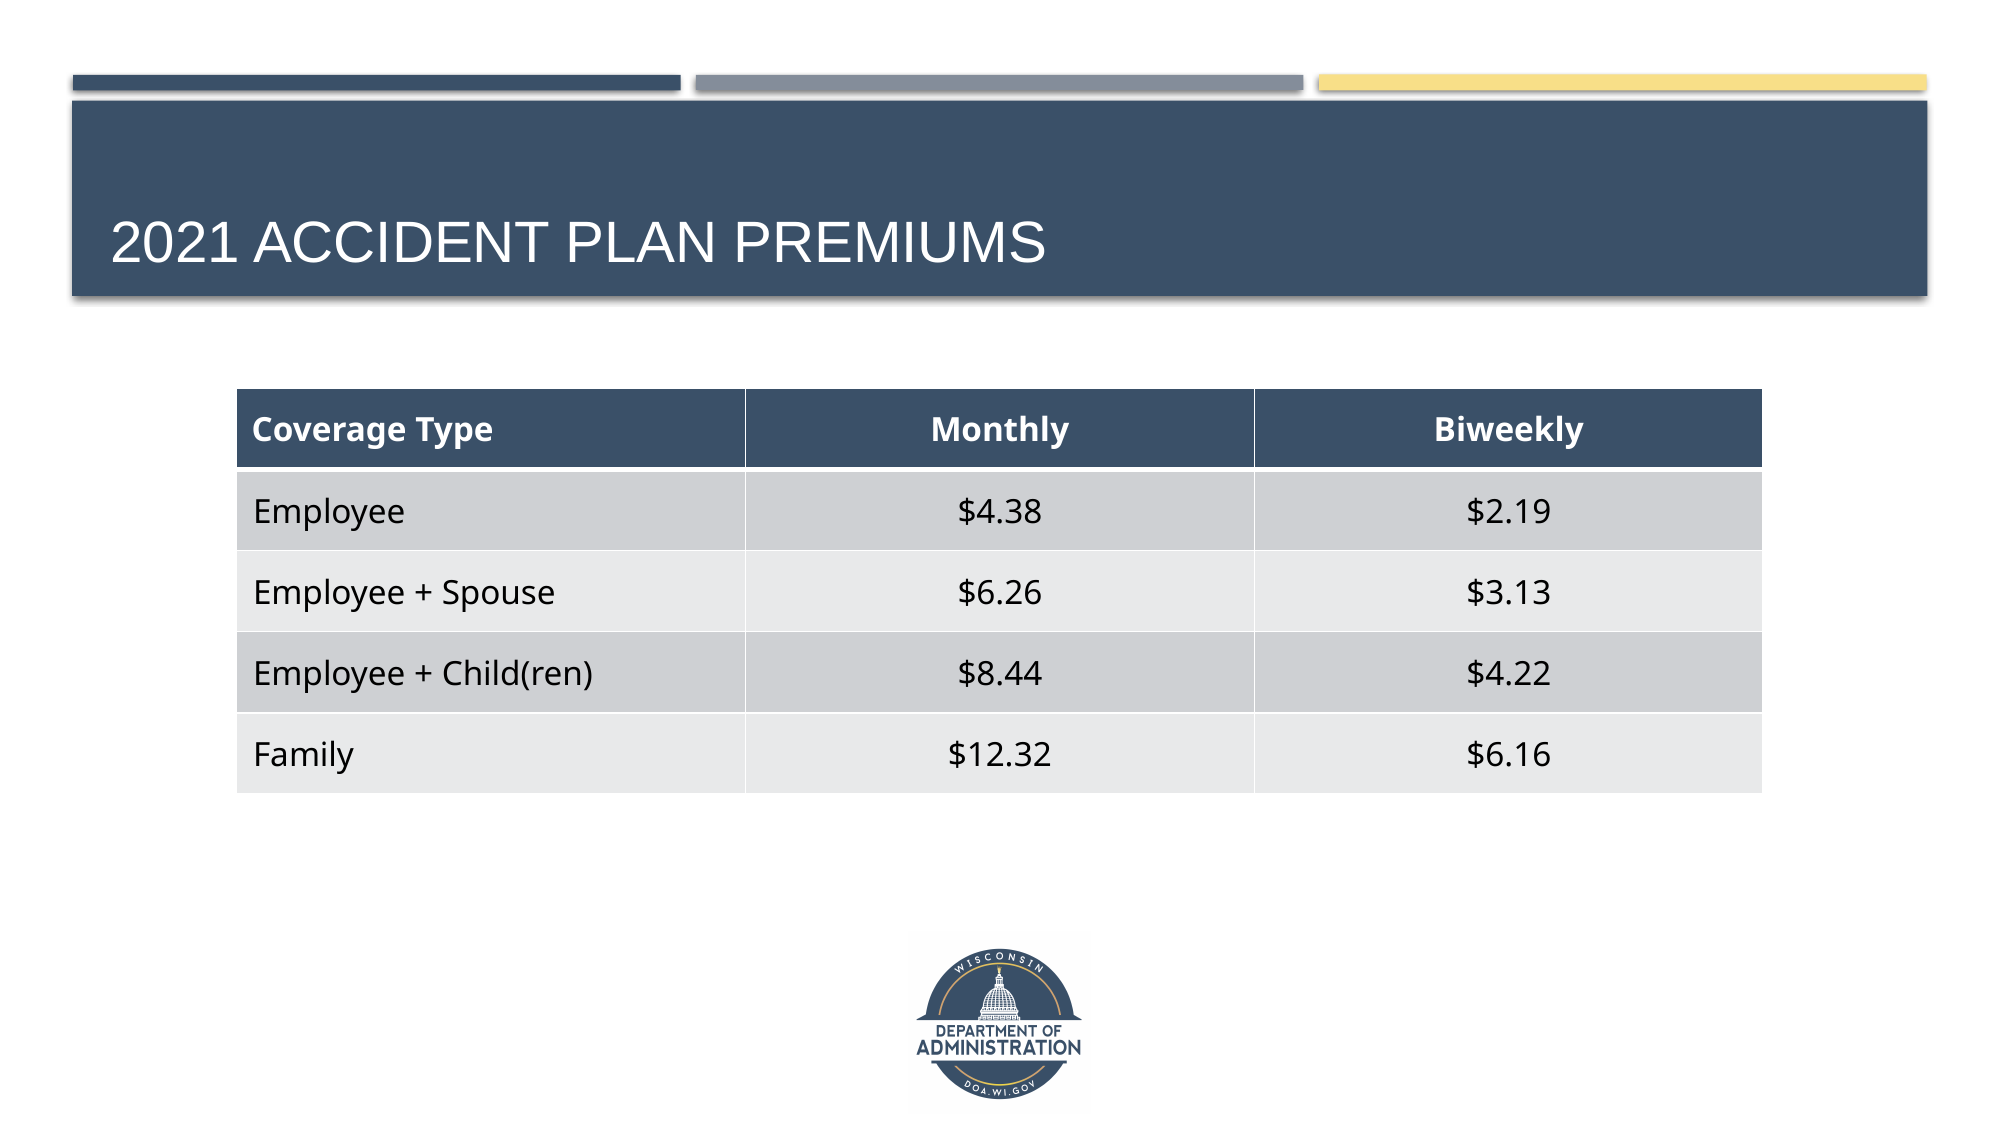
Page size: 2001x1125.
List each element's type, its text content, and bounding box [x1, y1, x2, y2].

table_cell Employee [237, 472, 745, 550]
table_cell $2.19 [1255, 472, 1762, 550]
table_header Monthly [746, 389, 1254, 467]
table_cell Family [237, 714, 745, 793]
title 2021 Accident Plan Premiums [95, 115, 1905, 282]
table_cell $6.26 [746, 551, 1254, 631]
picture [908, 931, 1091, 1114]
table_cell $12.32 [746, 714, 1254, 793]
table_cell $4.38 [746, 472, 1254, 550]
table_cell Employee + Spouse [237, 551, 745, 631]
table_cell $3.13 [1255, 551, 1762, 631]
table_cell $6.16 [1255, 714, 1762, 793]
table_cell $8.44 [746, 632, 1254, 712]
table_cell Employee + Child(ren) [237, 632, 745, 712]
table_cell $4.22 [1255, 632, 1762, 712]
table_header Coverage Type [237, 389, 745, 467]
table_header Biweekly [1255, 389, 1762, 467]
